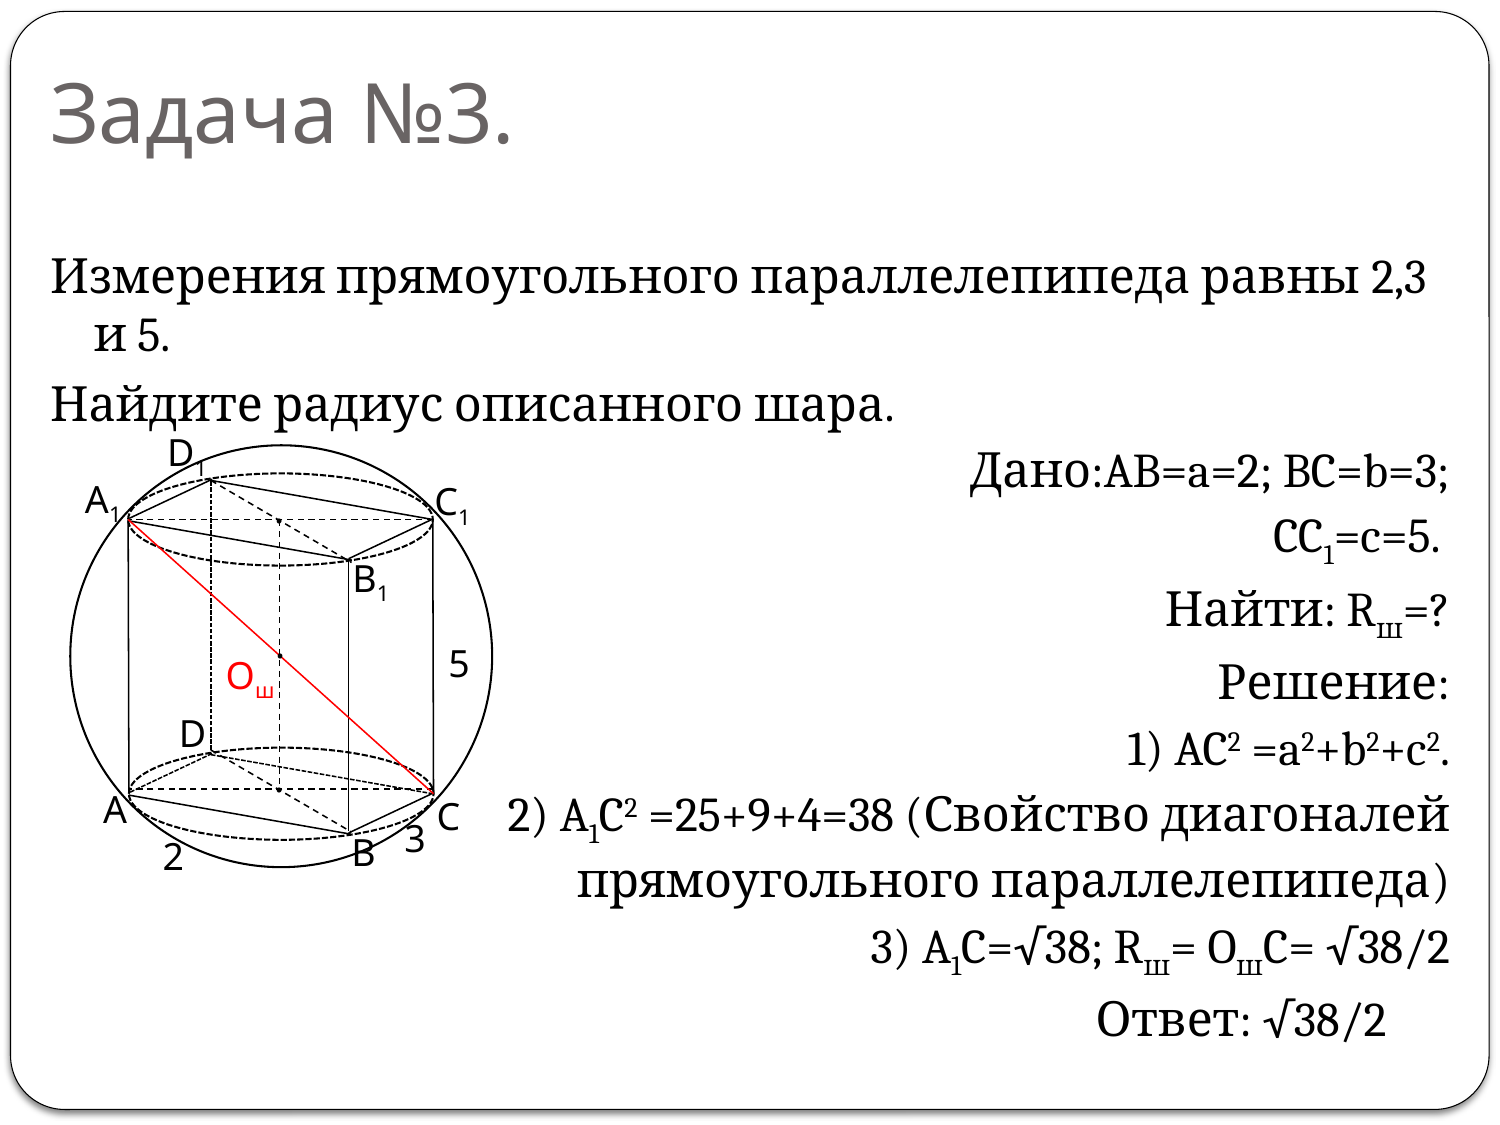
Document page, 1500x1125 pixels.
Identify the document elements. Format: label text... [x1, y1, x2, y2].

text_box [210, 480, 352, 517]
text_box C [437, 785, 504, 845]
text_box C1 [419, 471, 502, 537]
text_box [210, 804, 352, 833]
text_box [69, 535, 121, 778]
text_box 2 [147, 844, 207, 886]
text_box B [336, 843, 419, 882]
text_box A1 [70, 468, 153, 535]
list Измерения прямоугольного параллелепипеда равны 2,3 и 5. Найдите радиус описанного шара. Дано:AB=a=2; BC=b=3; CC1=c=5. Найти: Rш=? Решение: 1) AC2 =a2+b2+c2. 2) A1C2 =25+9+4=38 (Свойство диагоналей прямоугольного параллелепипеда) 3) A1C=√38; Rш= OшC= √38/2 Ответ: √38/2 [35, 237, 1465, 1067]
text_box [128, 479, 207, 517]
text_box D1 [152, 421, 235, 477]
text_box 3 [389, 807, 449, 868]
text_box [207, 844, 336, 869]
text_box [441, 537, 492, 632]
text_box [127, 519, 434, 794]
text_box [235, 444, 396, 478]
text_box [128, 803, 205, 835]
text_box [359, 805, 432, 834]
text_box [235, 472, 343, 477]
text_box [441, 693, 490, 785]
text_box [355, 480, 434, 517]
text_box A [88, 778, 123, 839]
text_box 5 [441, 632, 493, 693]
title Задача №3. [35, 0, 1425, 176]
